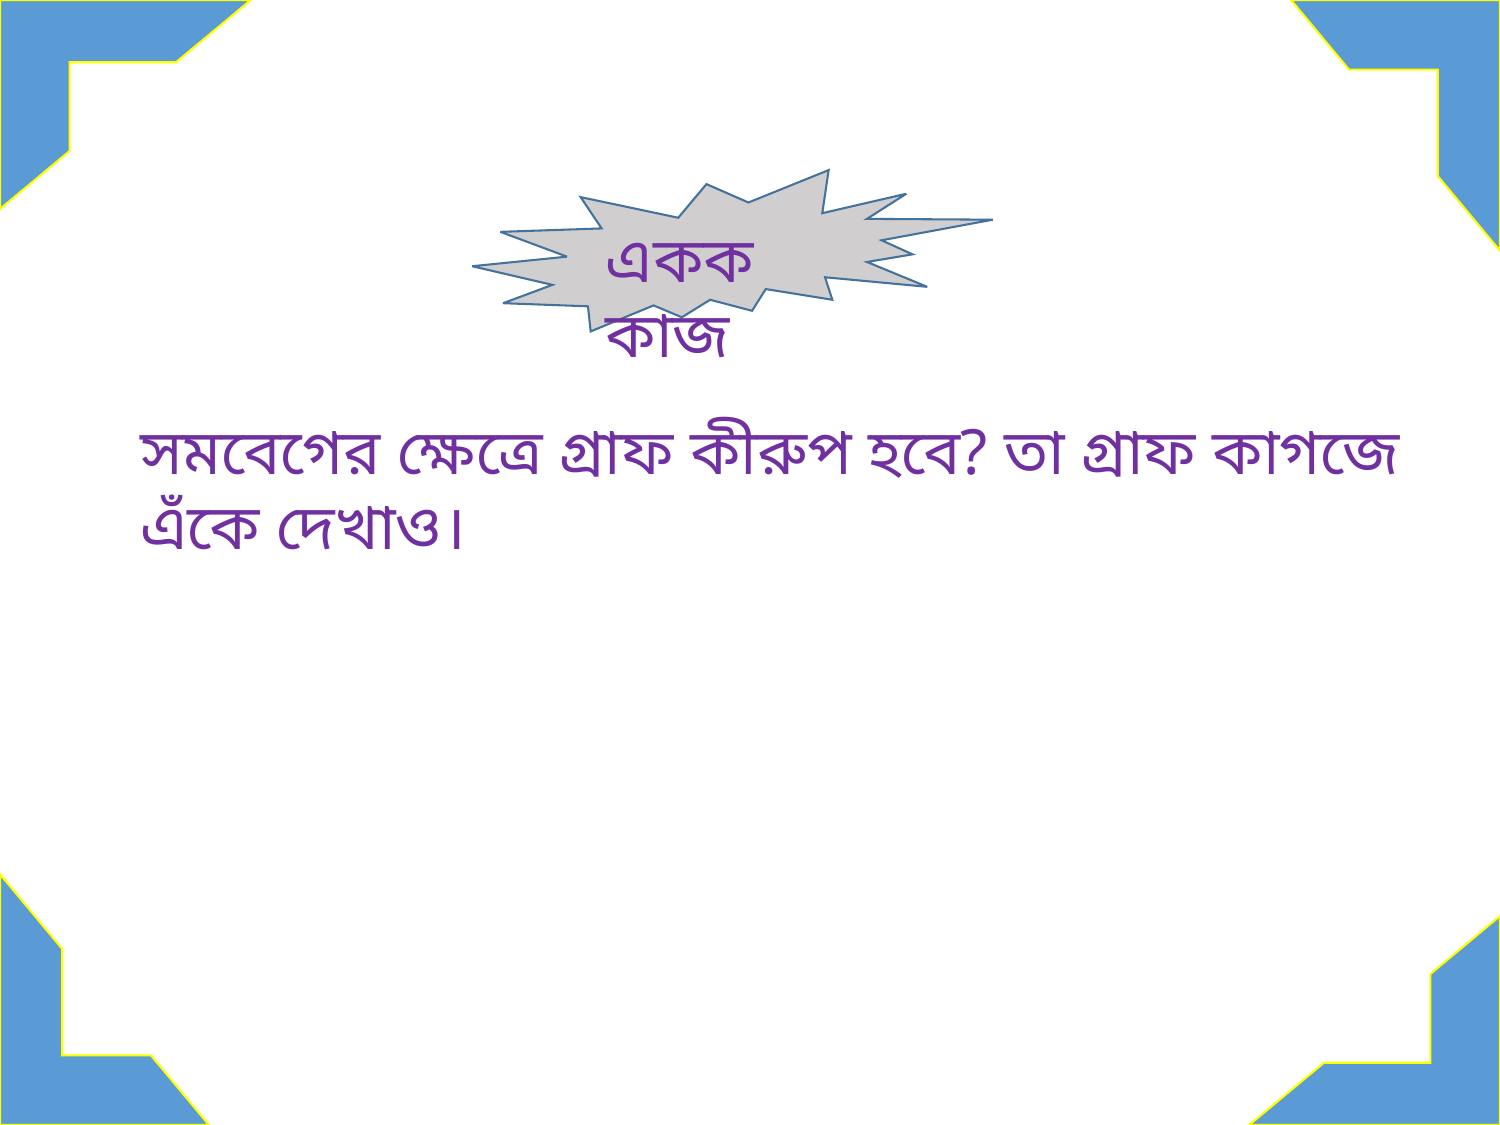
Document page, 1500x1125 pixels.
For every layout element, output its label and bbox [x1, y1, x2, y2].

text_box [0, 0, 1500, 1125]
